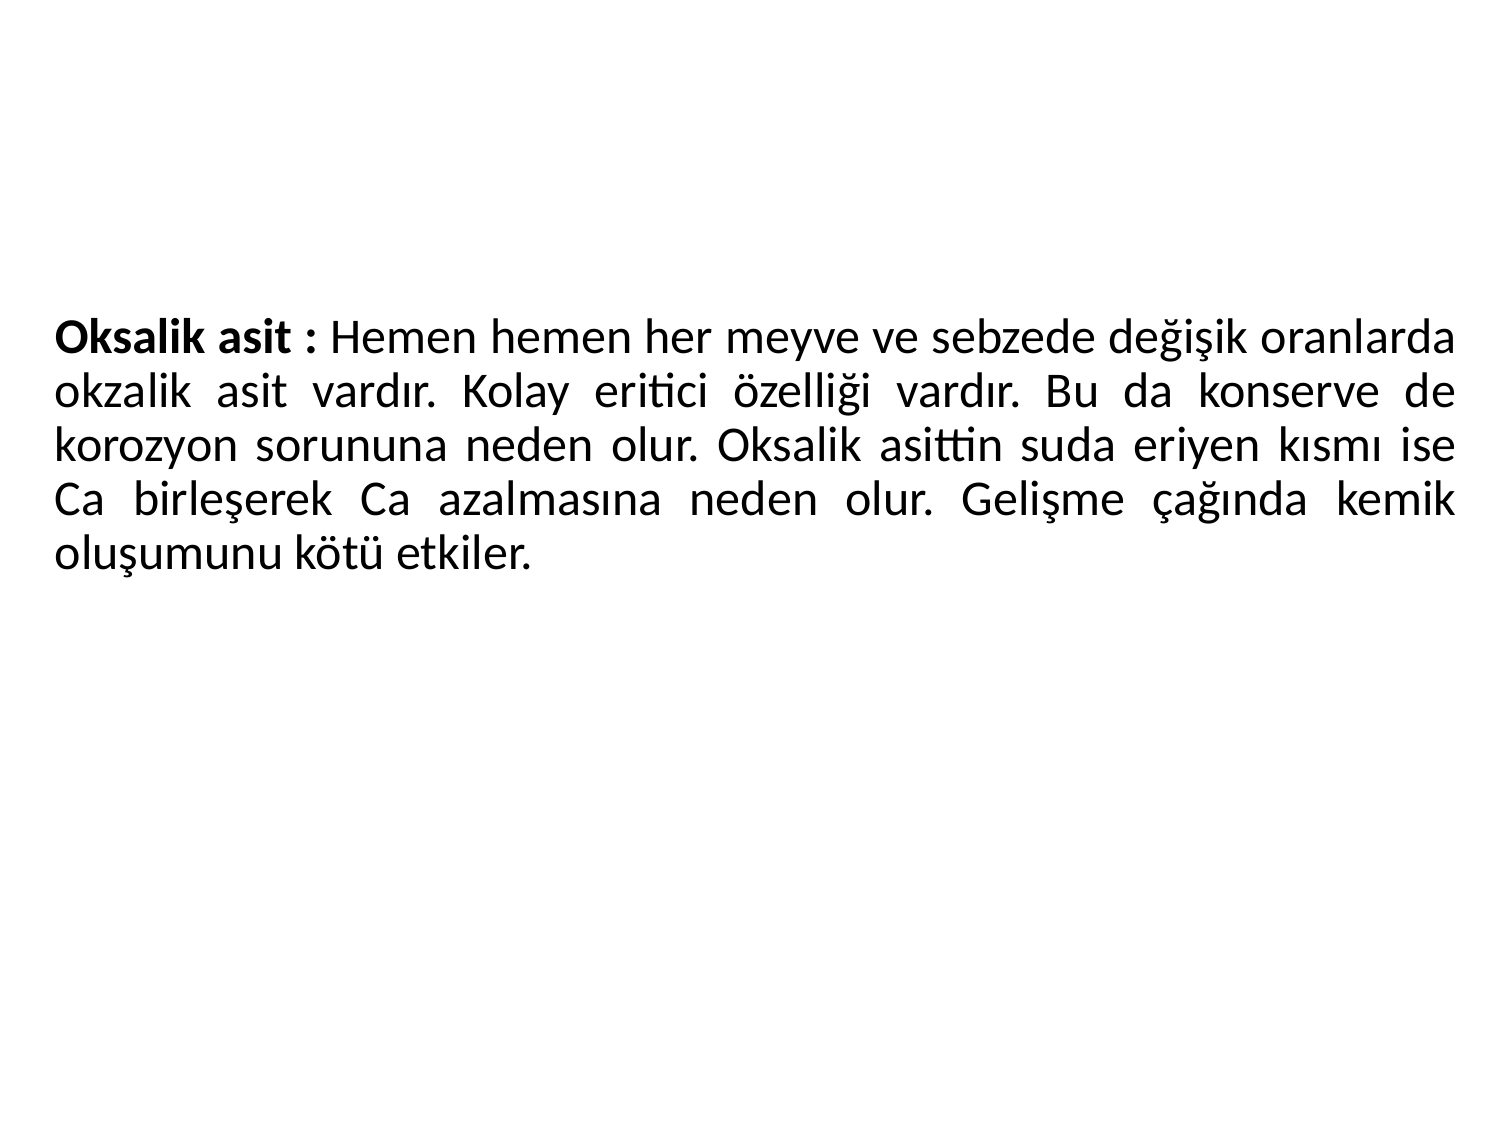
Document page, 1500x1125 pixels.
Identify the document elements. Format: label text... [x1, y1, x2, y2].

list Oksalik asit : Hemen hemen her meyve ve sebzede değişik oranlarda okzalik asit vardır. Kolay eritici özelliği vardır. Bu da konserve de korozyon sorununa neden olur. Oksalik asittin suda eriyen kısmı ise Ca birleşerek Ca azalmasına neden olur. Gelişme çağında kemik oluşumunu kötü etkiler. [40, 302, 1473, 1012]
